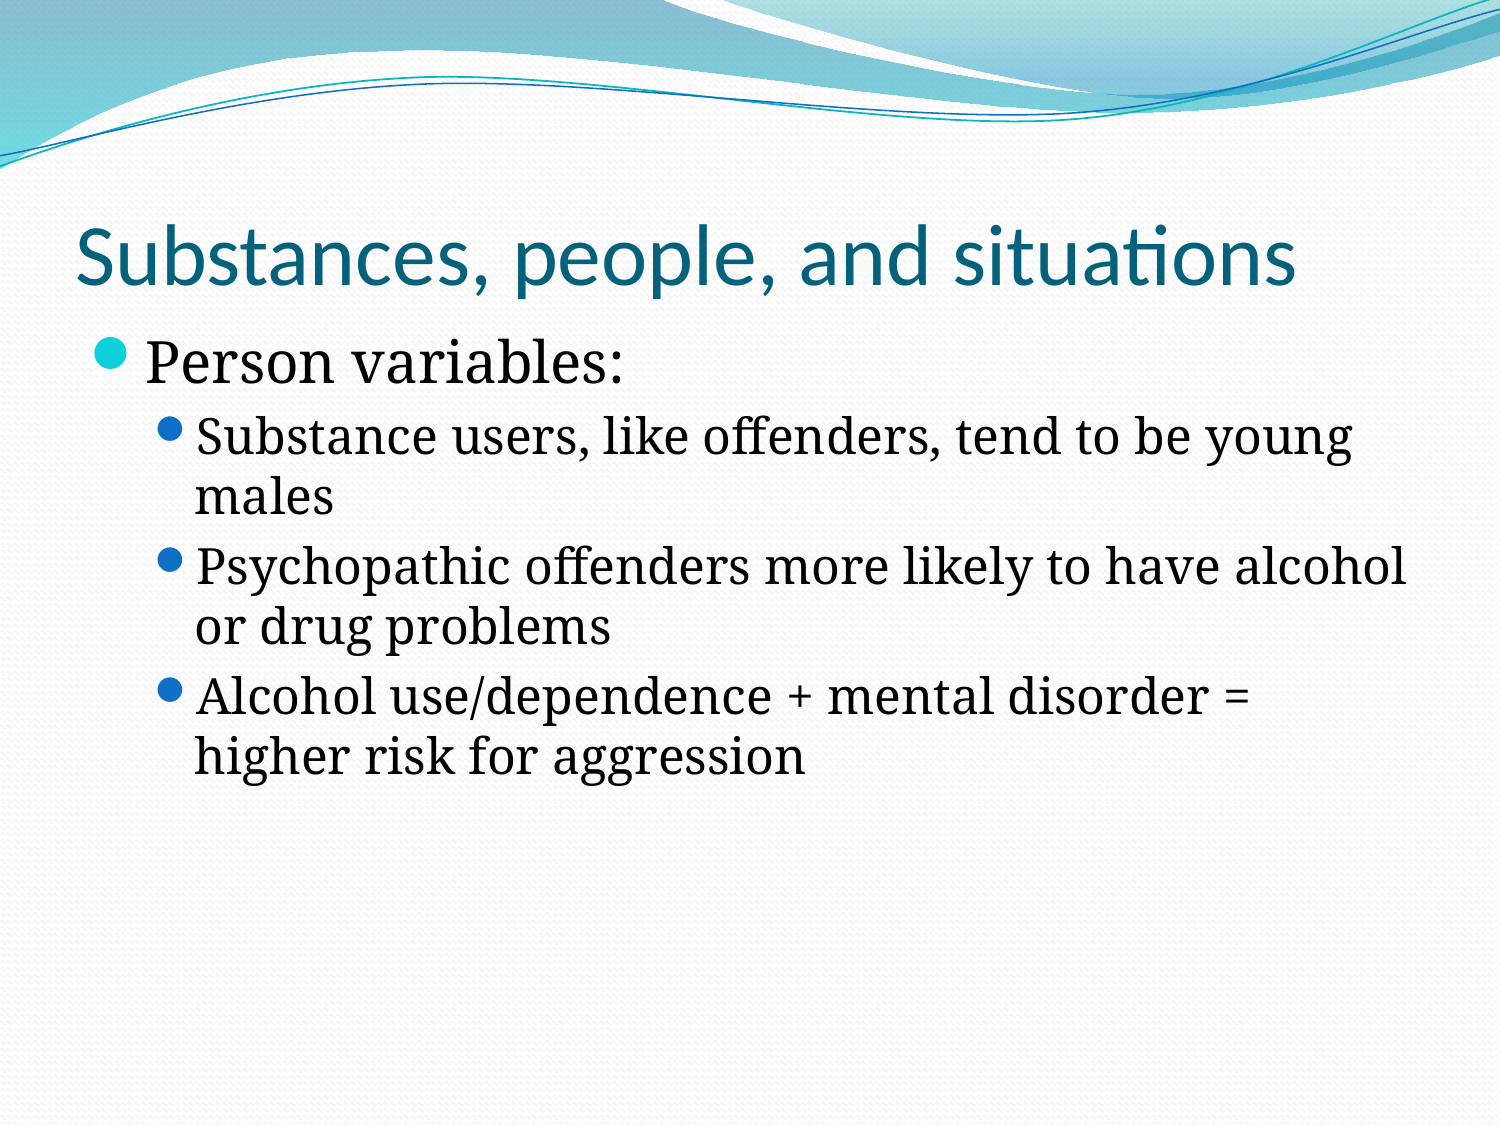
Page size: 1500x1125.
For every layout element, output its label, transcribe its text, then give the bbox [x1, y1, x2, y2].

title Substances, people, and situations [75, 115, 1425, 303]
list Person variables: Substance users, like offenders, tend to be young males Psychopathic offenders more likely to have alcohol or drug problems Alcohol use/dependence + mental disorder = higher risk for aggression [75, 317, 1425, 1038]
